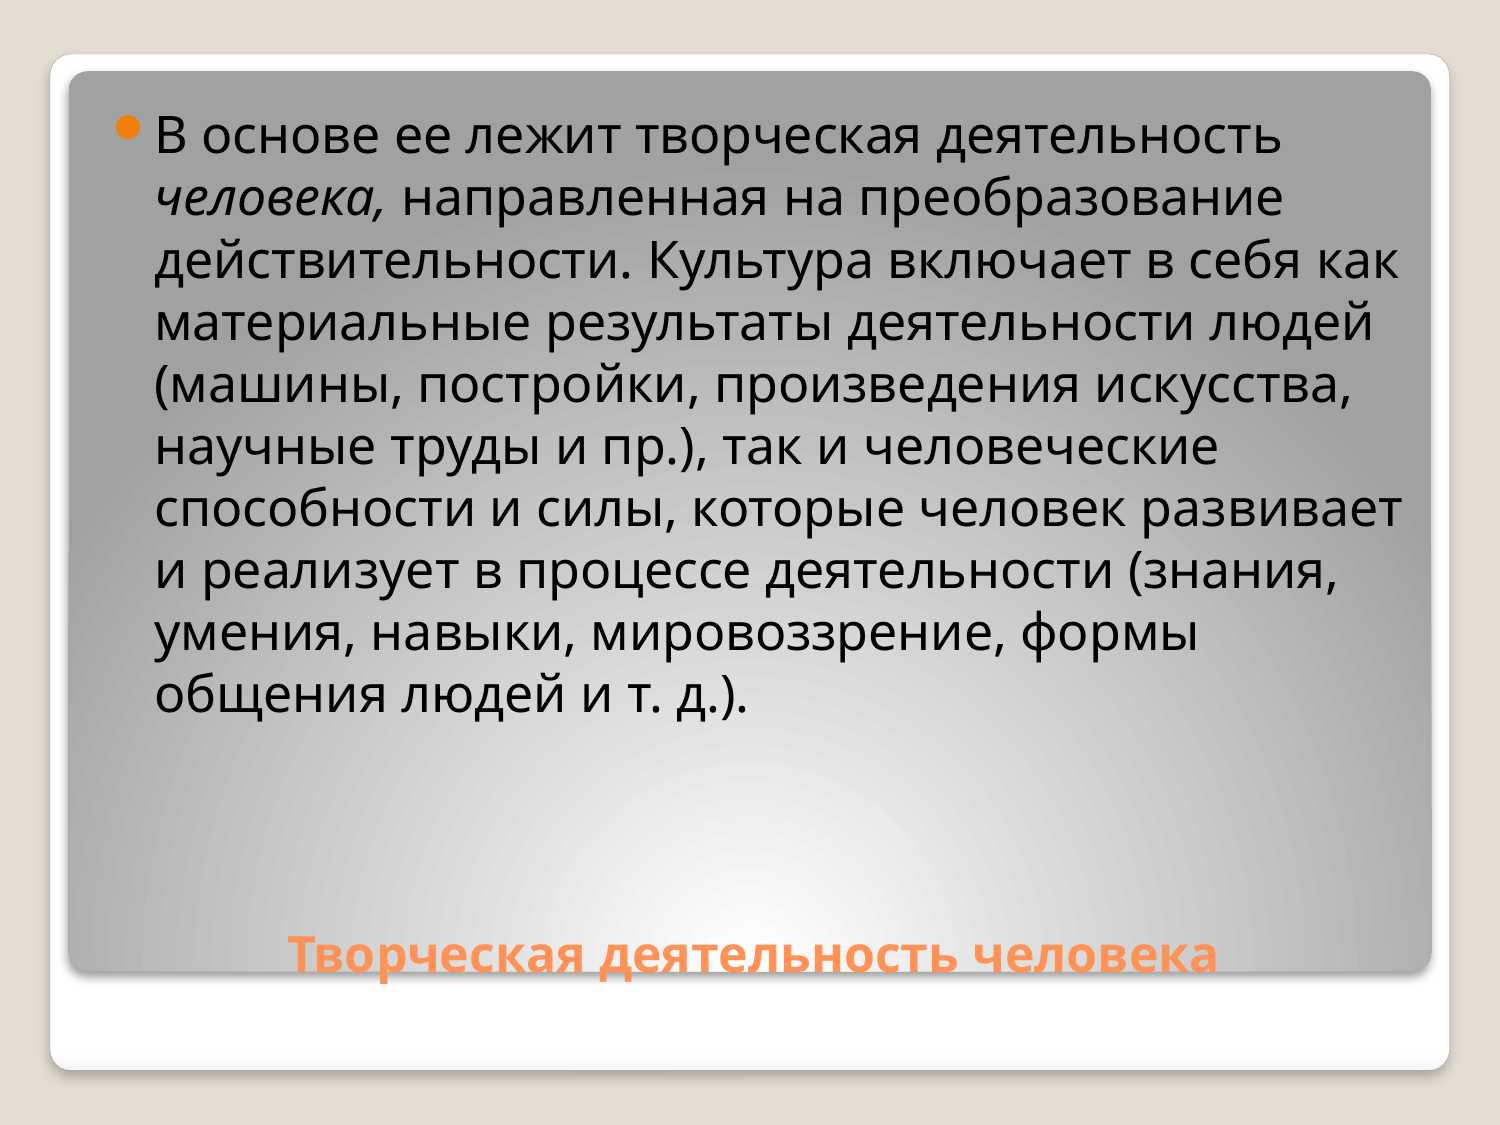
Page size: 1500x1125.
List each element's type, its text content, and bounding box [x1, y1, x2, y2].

title Творческая деятельность человека [82, 817, 1425, 990]
list В основе ее лежит творческая деятельность человека, направлен­ная на преобразование действительности. Культура включает в себя как материальные результаты деятельности людей (маши­ны, постройки, произведения искусства, научные труды и пр.), так и человеческие способности и силы, которые человек раз­вивает и реализует в процессе деятельности (знания, умения, на­выки, мировоззрение, формы общения людей и т. д.). [82, 86, 1425, 774]
